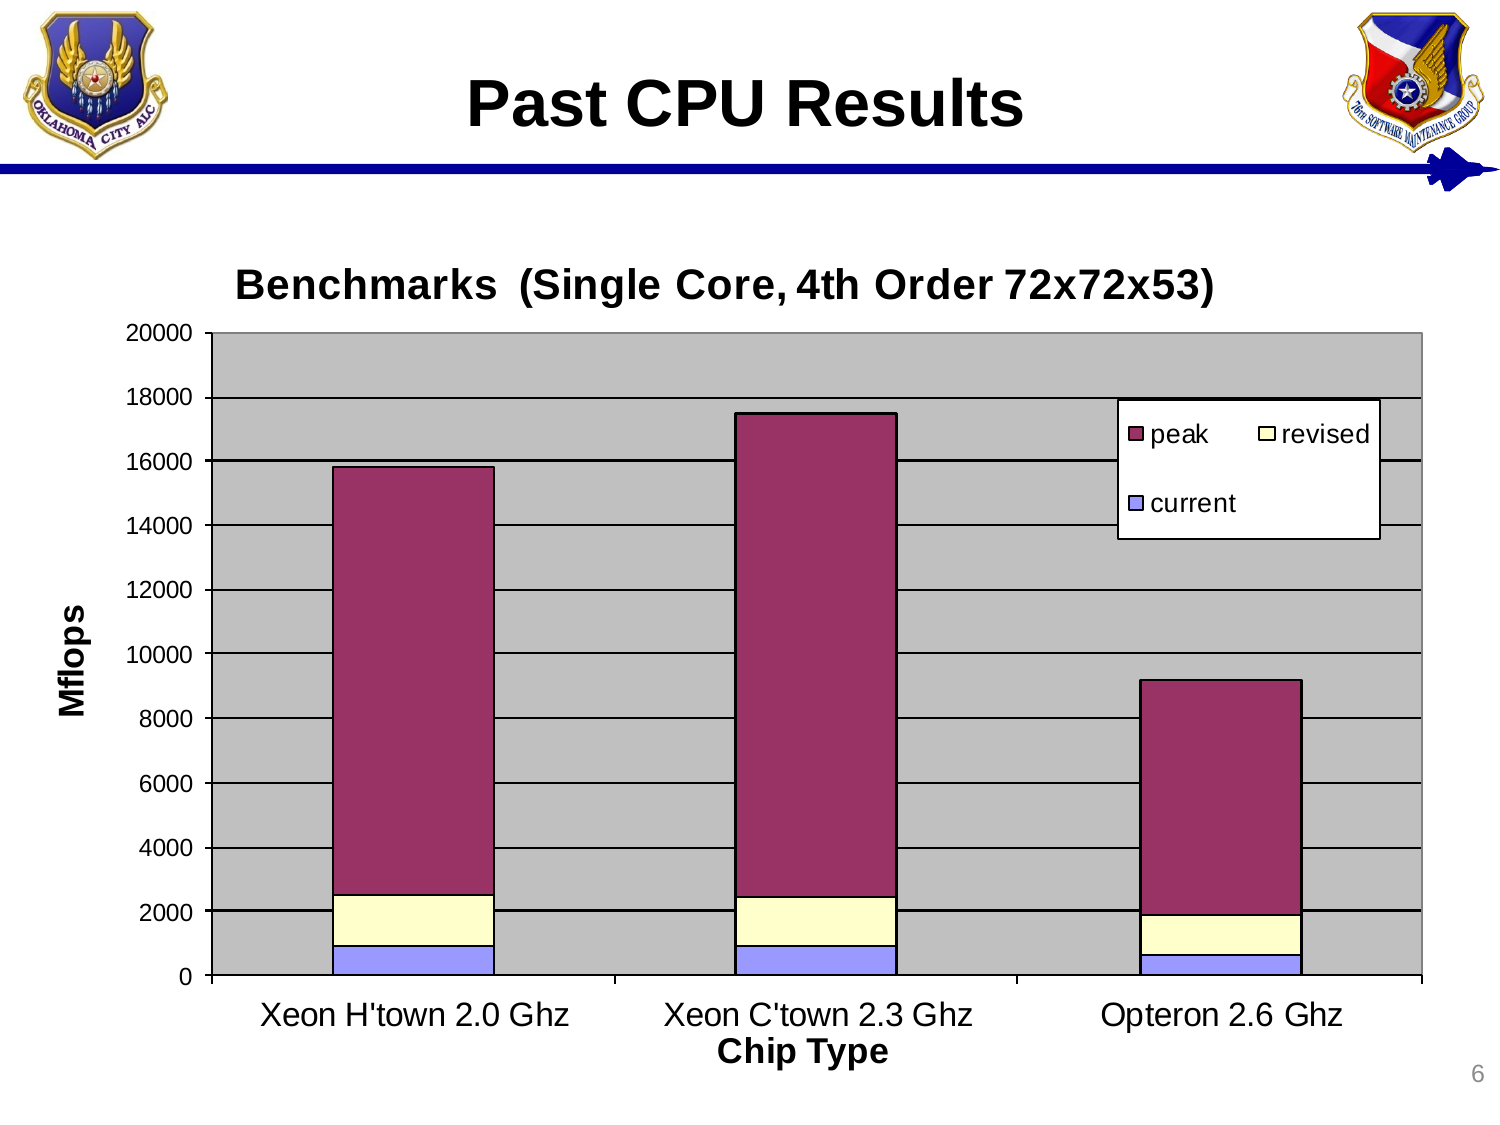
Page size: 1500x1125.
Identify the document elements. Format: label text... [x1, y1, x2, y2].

picture [23, 11, 168, 160]
picture [1341, 11, 1486, 155]
title Past CPU Results [155, 31, 1338, 169]
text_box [33, 228, 1467, 1098]
slide_number 6 [1468, 1042, 1500, 1103]
